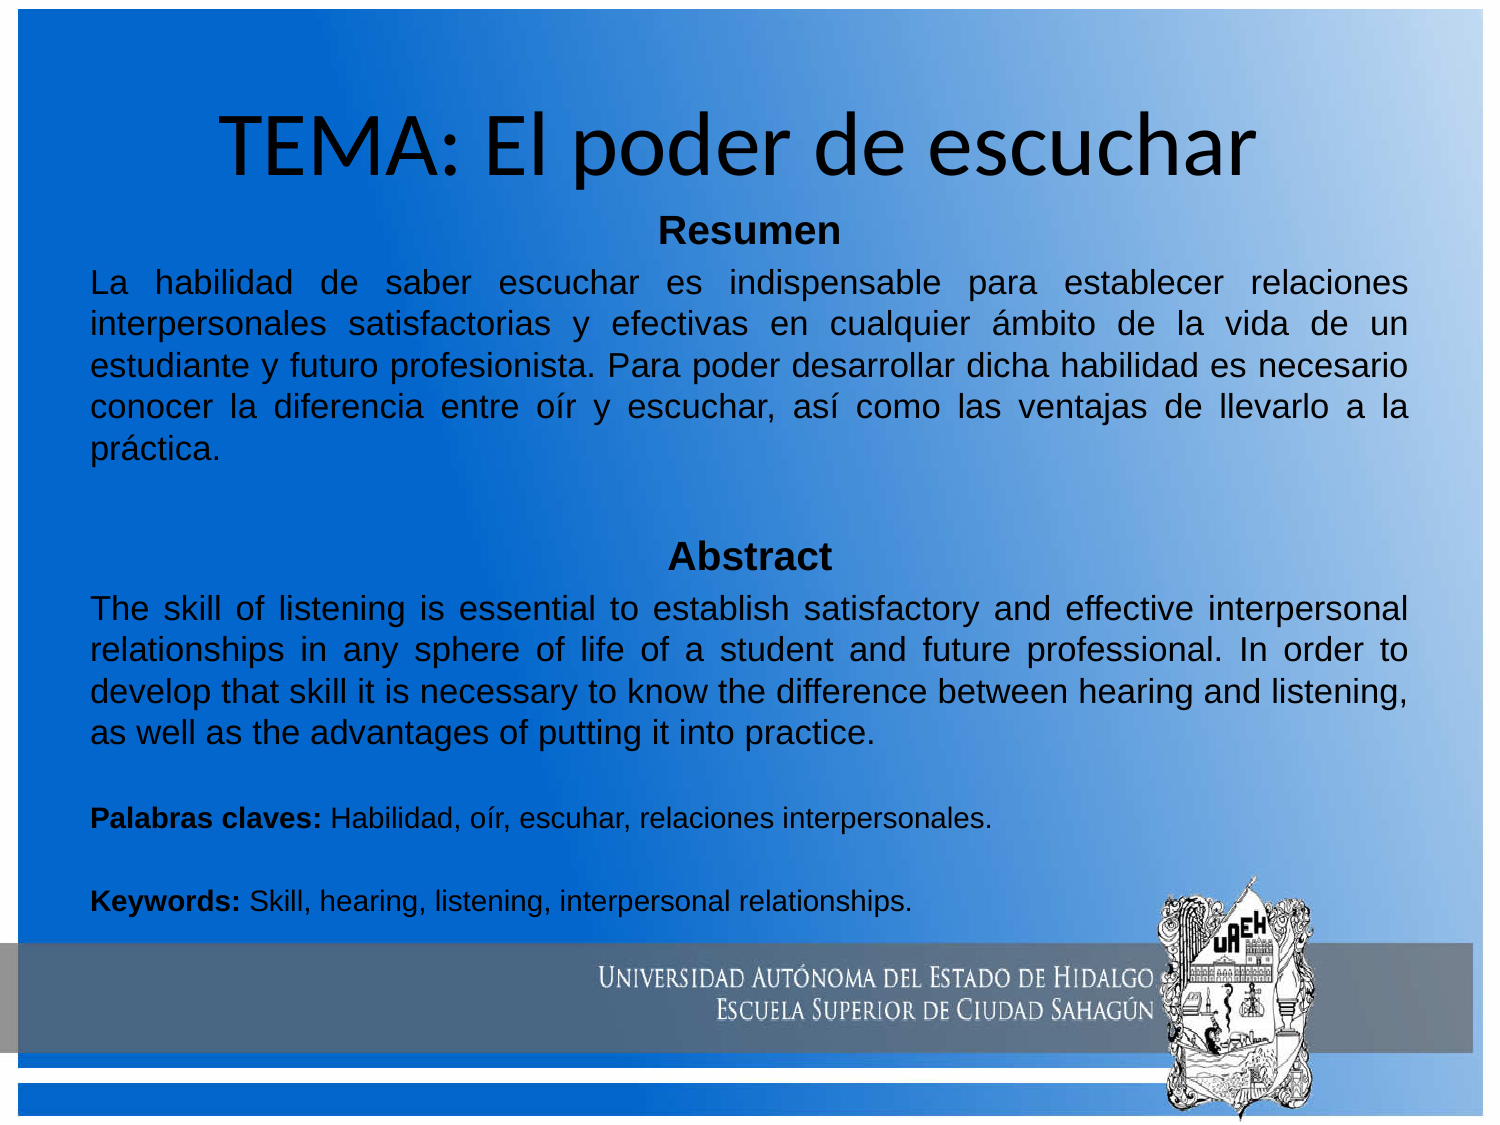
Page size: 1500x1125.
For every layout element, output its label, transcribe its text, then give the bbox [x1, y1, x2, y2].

picture [0, 0, 1500, 1125]
list Resumen La habilidad de saber escuchar es indispensable para establecer relaciones interpersonales satisfactorias y efectivas en cualquier ámbito de la vida de un estudiante y futuro profesionista. Para poder desarrollar dicha habilidad es necesario conocer la diferencia entre oír y escuchar, así como las ventajas de llevarlo a la práctica. Abstract The skill of listening is essential to establish satisfactory and effective interpersonal relationships in any sphere of life of a student and future professional. In order to develop that skill it is necessary to know the difference between hearing and listening, as well as the advantages of putting it into practice. Palabras claves: Habilidad, oír, escuhar, relaciones interpersonales. Keywords: Skill, hearing, listening, interpersonal relationships. [75, 196, 1425, 939]
title TEMA: El poder de escuchar [75, 45, 1425, 196]
